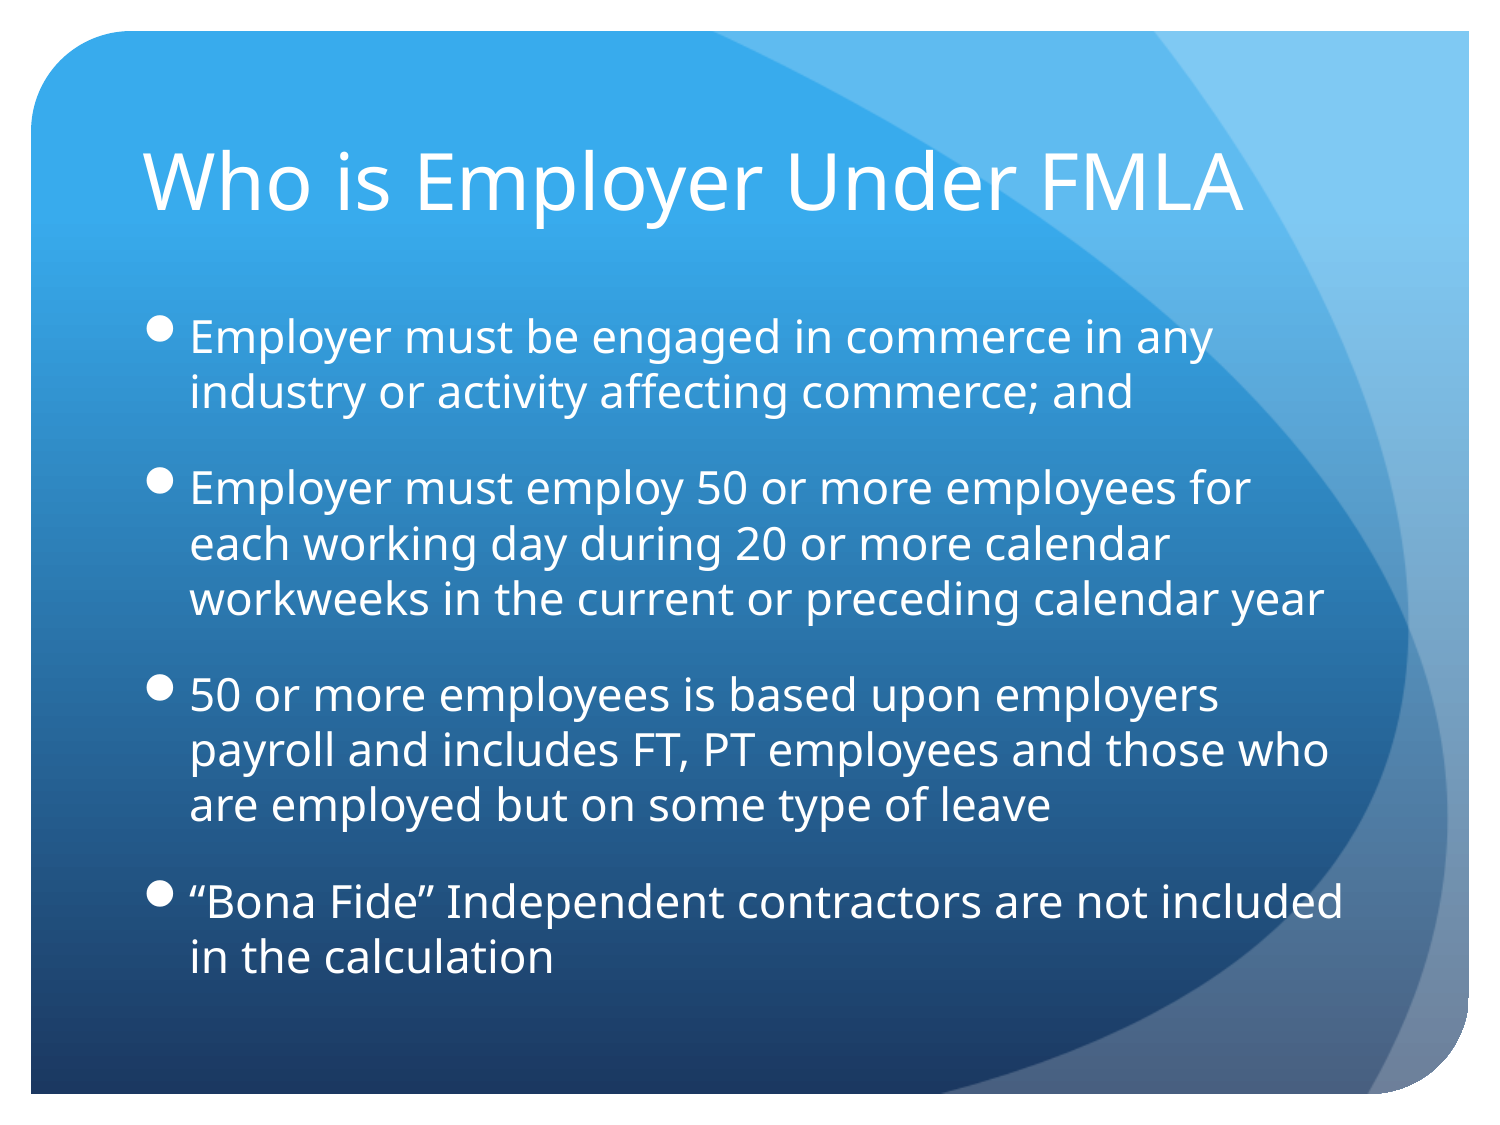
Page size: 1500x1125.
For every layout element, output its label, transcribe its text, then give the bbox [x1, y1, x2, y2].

list Employer must be engaged in commerce in any industry or activity affecting commerce; and Employer must employ 50 or more employees for each working day during 20 or more calendar workweeks in the current or preceding calendar year 50 or more employees is based upon employers payroll and includes FT, PT employees and those who are employed but on some type of leave “Bona Fide” Independent contractors are not included in the calculation [127, 299, 1372, 991]
title Who is Employer Under FMLA [127, 62, 1372, 234]
picture [24, 30, 1473, 1094]
